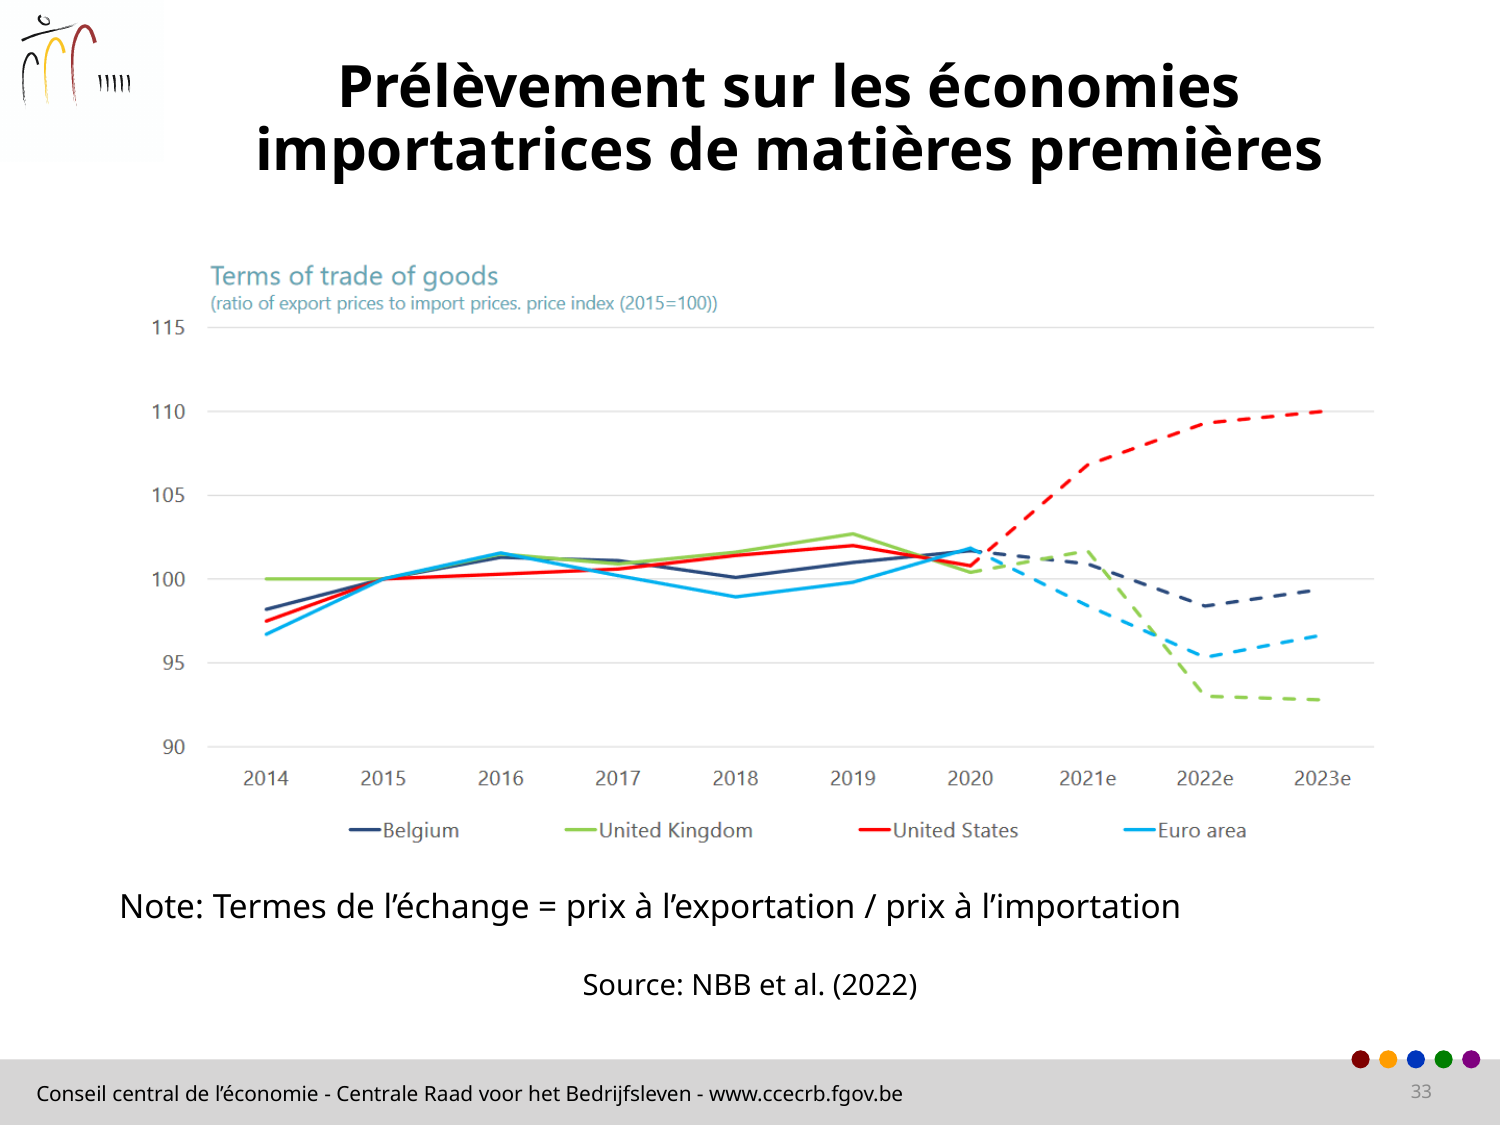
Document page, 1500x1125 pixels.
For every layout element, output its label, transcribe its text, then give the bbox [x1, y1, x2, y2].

picture [125, 247, 1375, 878]
picture [0, 0, 164, 162]
slide_number 33 [1273, 1071, 1448, 1115]
text_box Source: NBB et al. (2022) [567, 958, 933, 1009]
title Prélèvement sur les économies importatrices de matières premières [126, 41, 1452, 199]
text_box Note: Termes de l’échange = prix à l’exportation / prix à l’importation [104, 877, 1198, 933]
